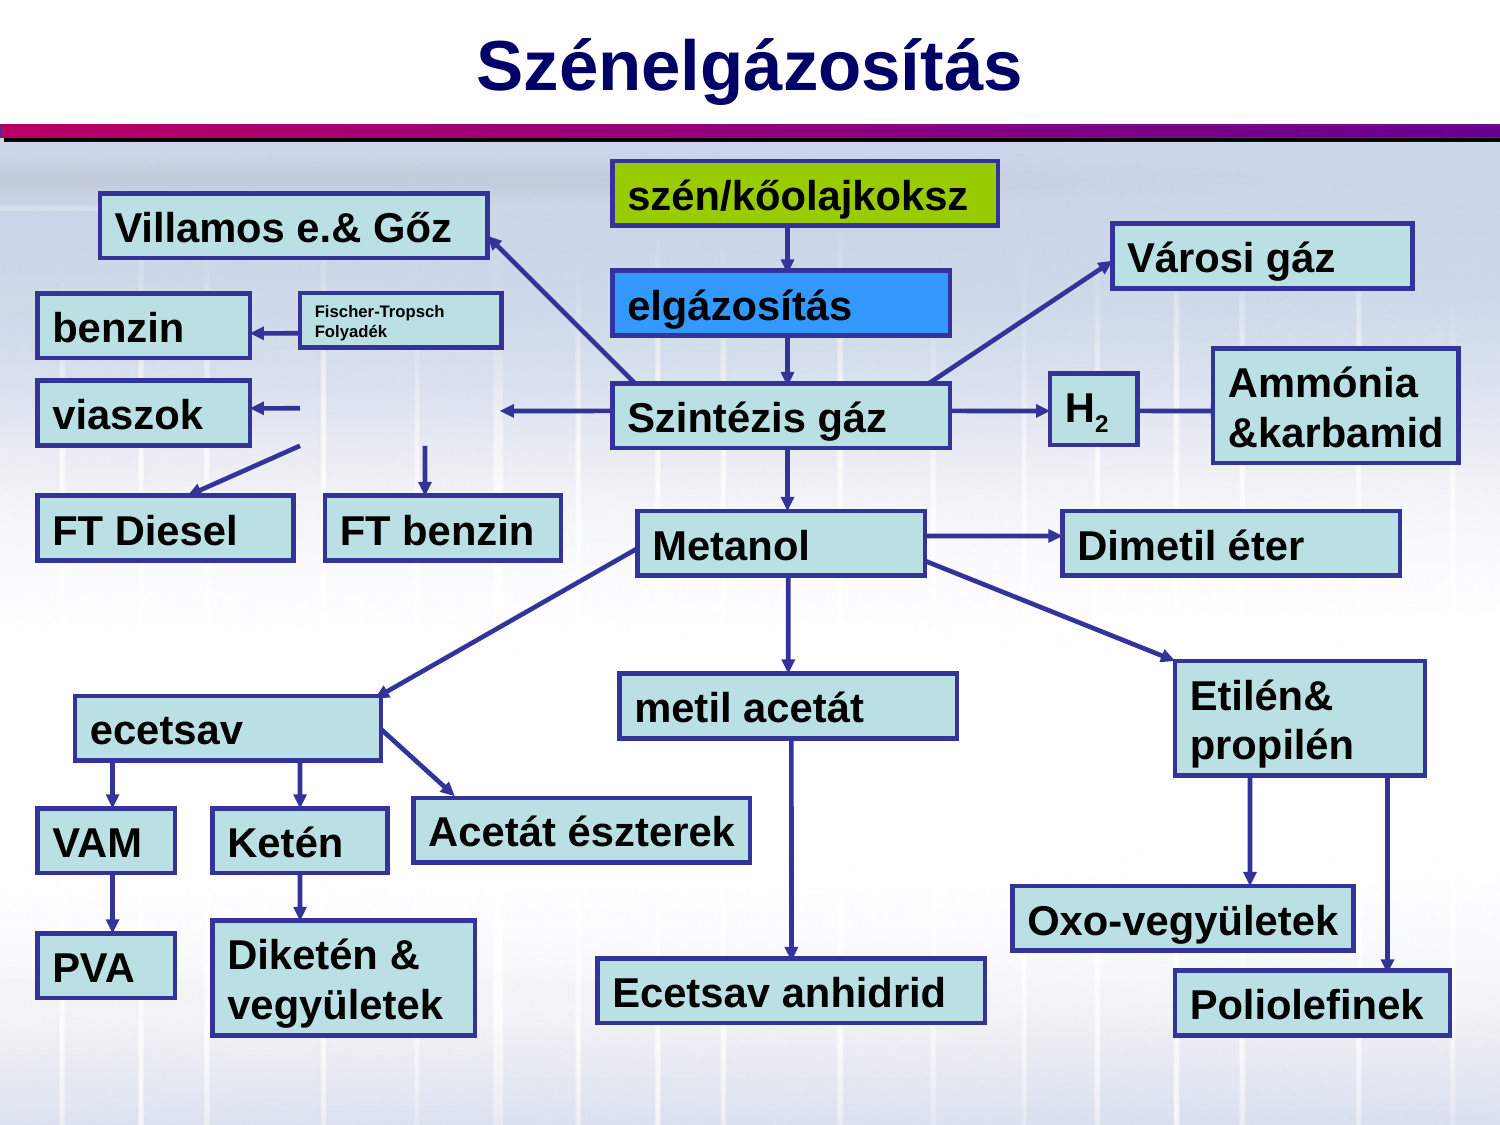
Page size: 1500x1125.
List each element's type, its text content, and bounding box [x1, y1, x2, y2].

title Szénelgázosítás [0, 0, 1500, 124]
picture [0, 125, 1500, 1125]
